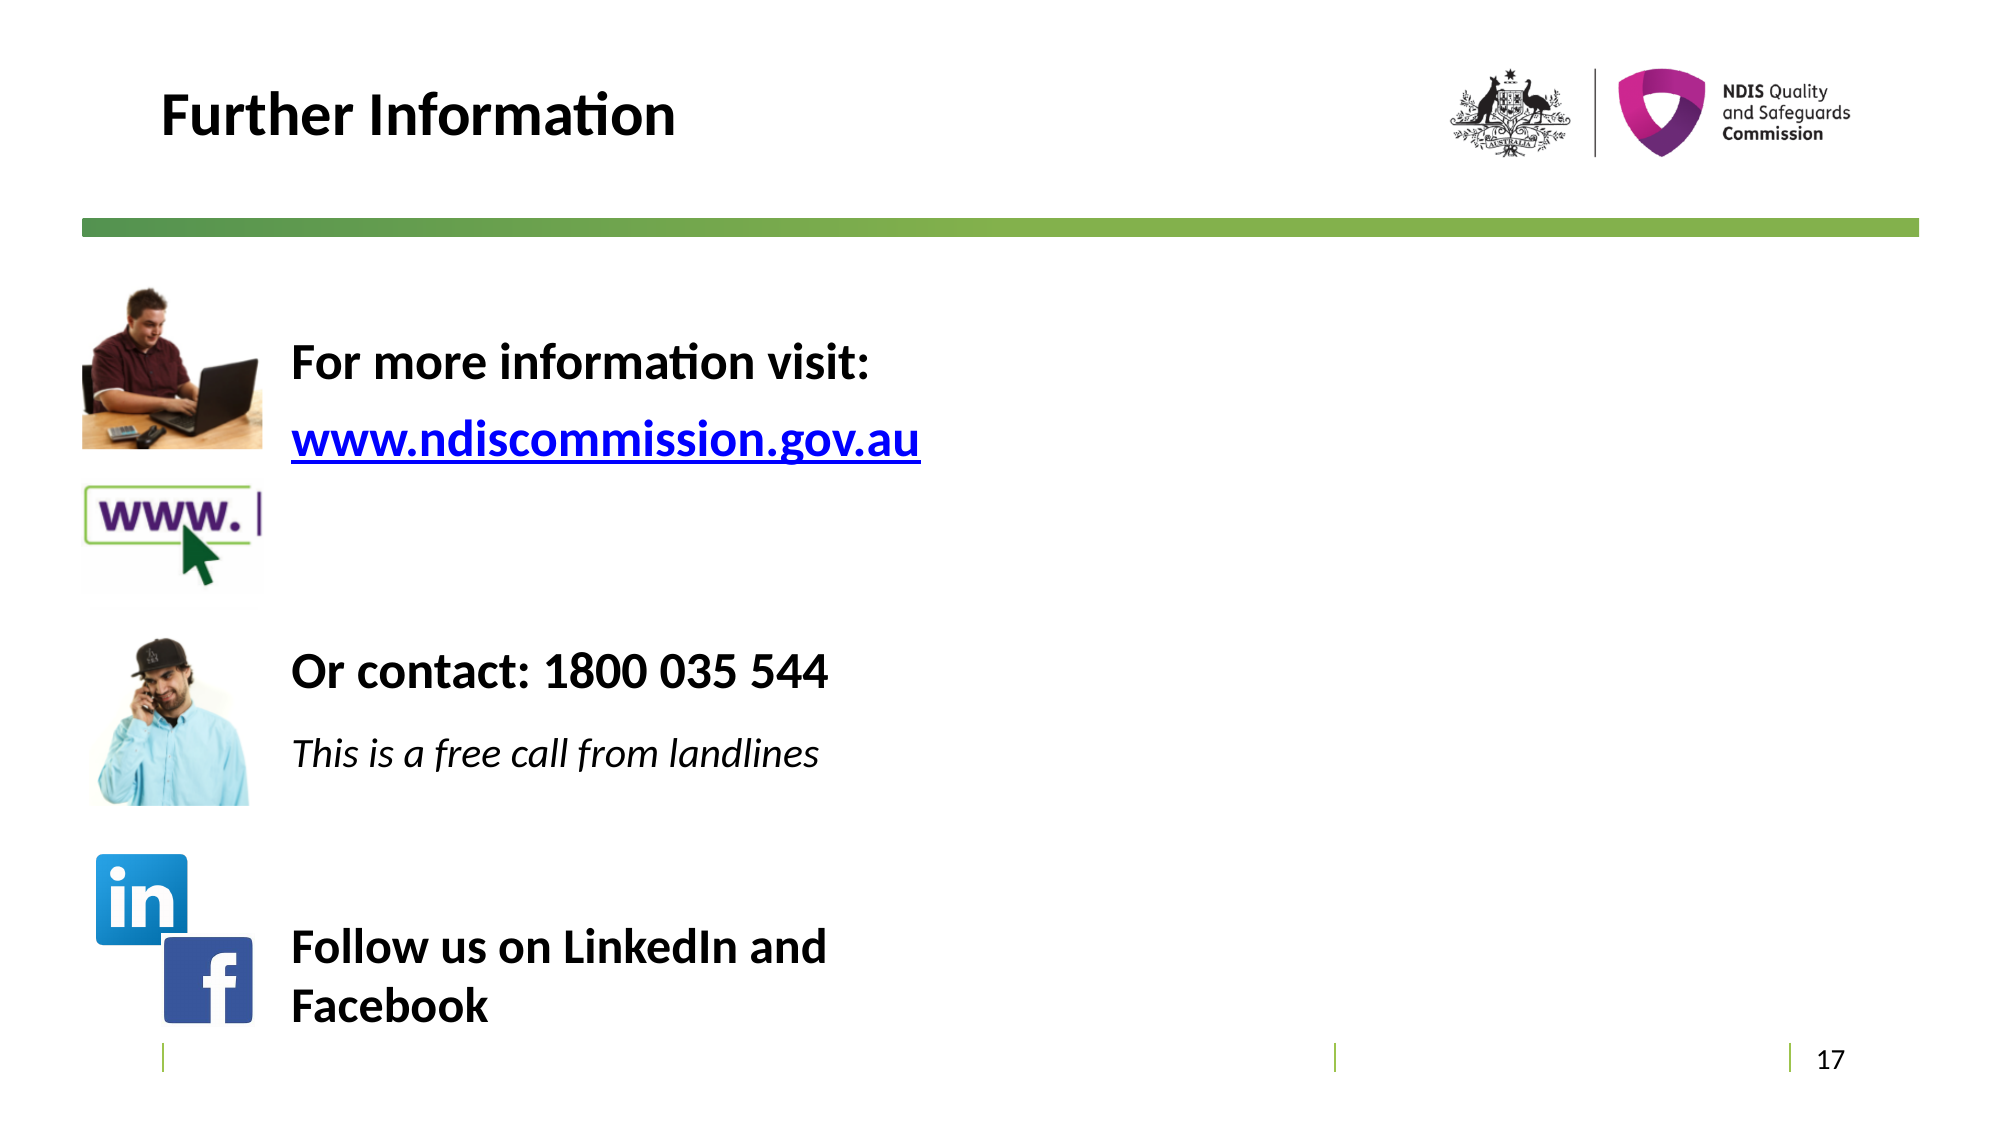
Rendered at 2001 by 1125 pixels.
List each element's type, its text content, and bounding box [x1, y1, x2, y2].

picture [57, 254, 265, 594]
list For more information visit: www.ndiscommission.gov.au Or contact: 1800 035 544 This is a free call from landlines Follow us on LinkedIn and Facebook [291, 254, 954, 1043]
title Further Information [161, 0, 1335, 226]
picture [91, 849, 255, 1027]
picture [1423, 42, 1876, 183]
picture [83, 607, 265, 819]
slide_number 17 [1815, 1042, 1876, 1073]
